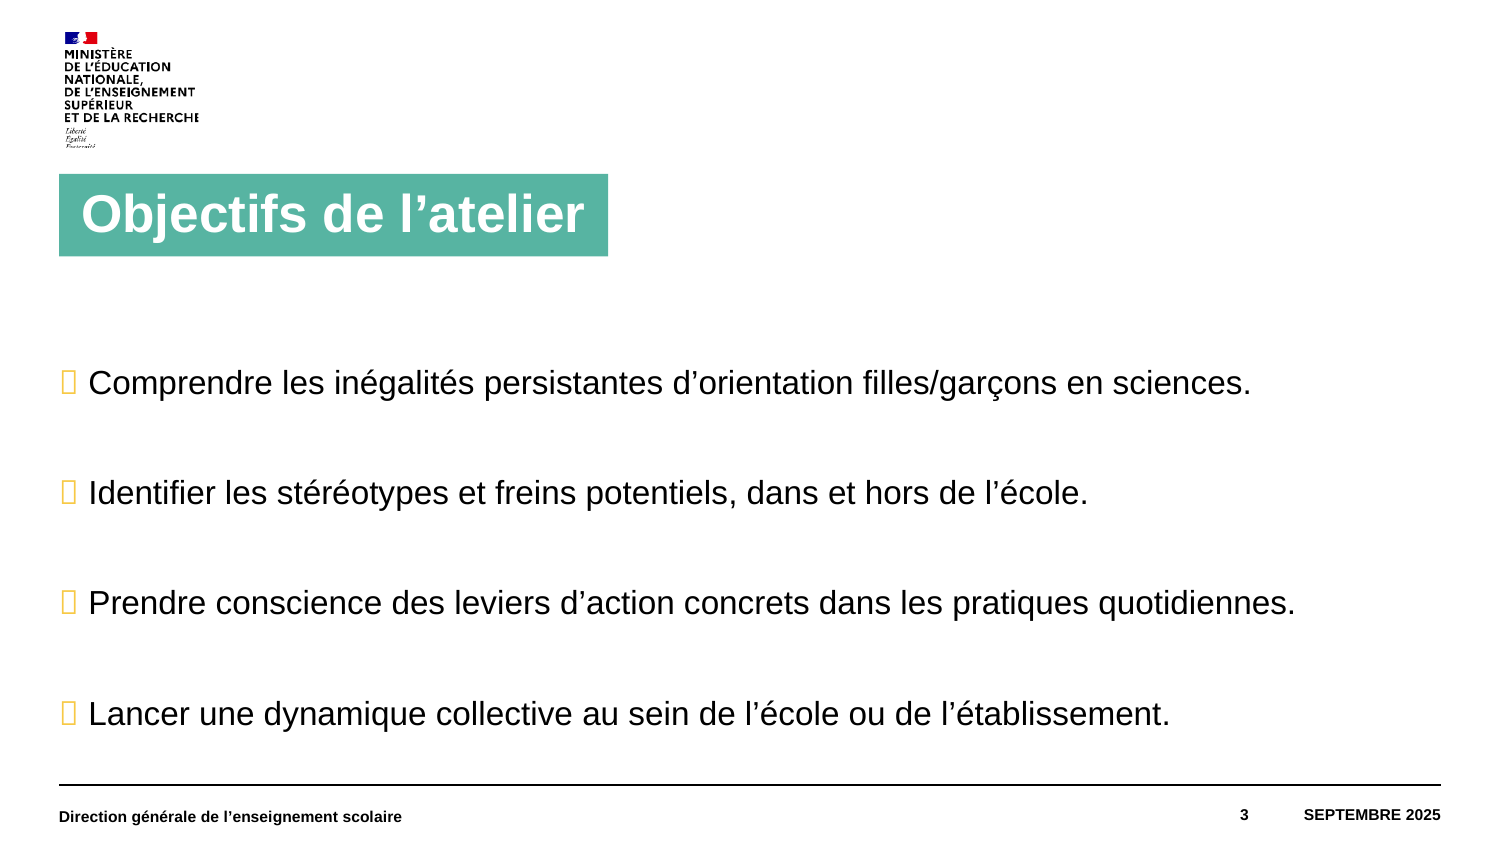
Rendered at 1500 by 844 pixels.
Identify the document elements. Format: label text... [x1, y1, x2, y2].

footer Direction générale de l’enseignement scolaire [59, 786, 1027, 844]
slide_number Septembre 2025 [1249, 784, 1441, 844]
list  Comprendre les inégalités persistantes d’orientation filles/garçons en sciences.  Identifier les stéréotypes et freins potentiels, dans et hors de l’école.  Prendre conscience des leviers d’action concrets dans les pratiques quotidiennes.  Lancer une dynamique collective au sein de l’école ou de l’établissement. [59, 301, 1441, 724]
slide_number 3 [1027, 784, 1249, 844]
title Objectifs de l’atelier [59, 173, 609, 257]
